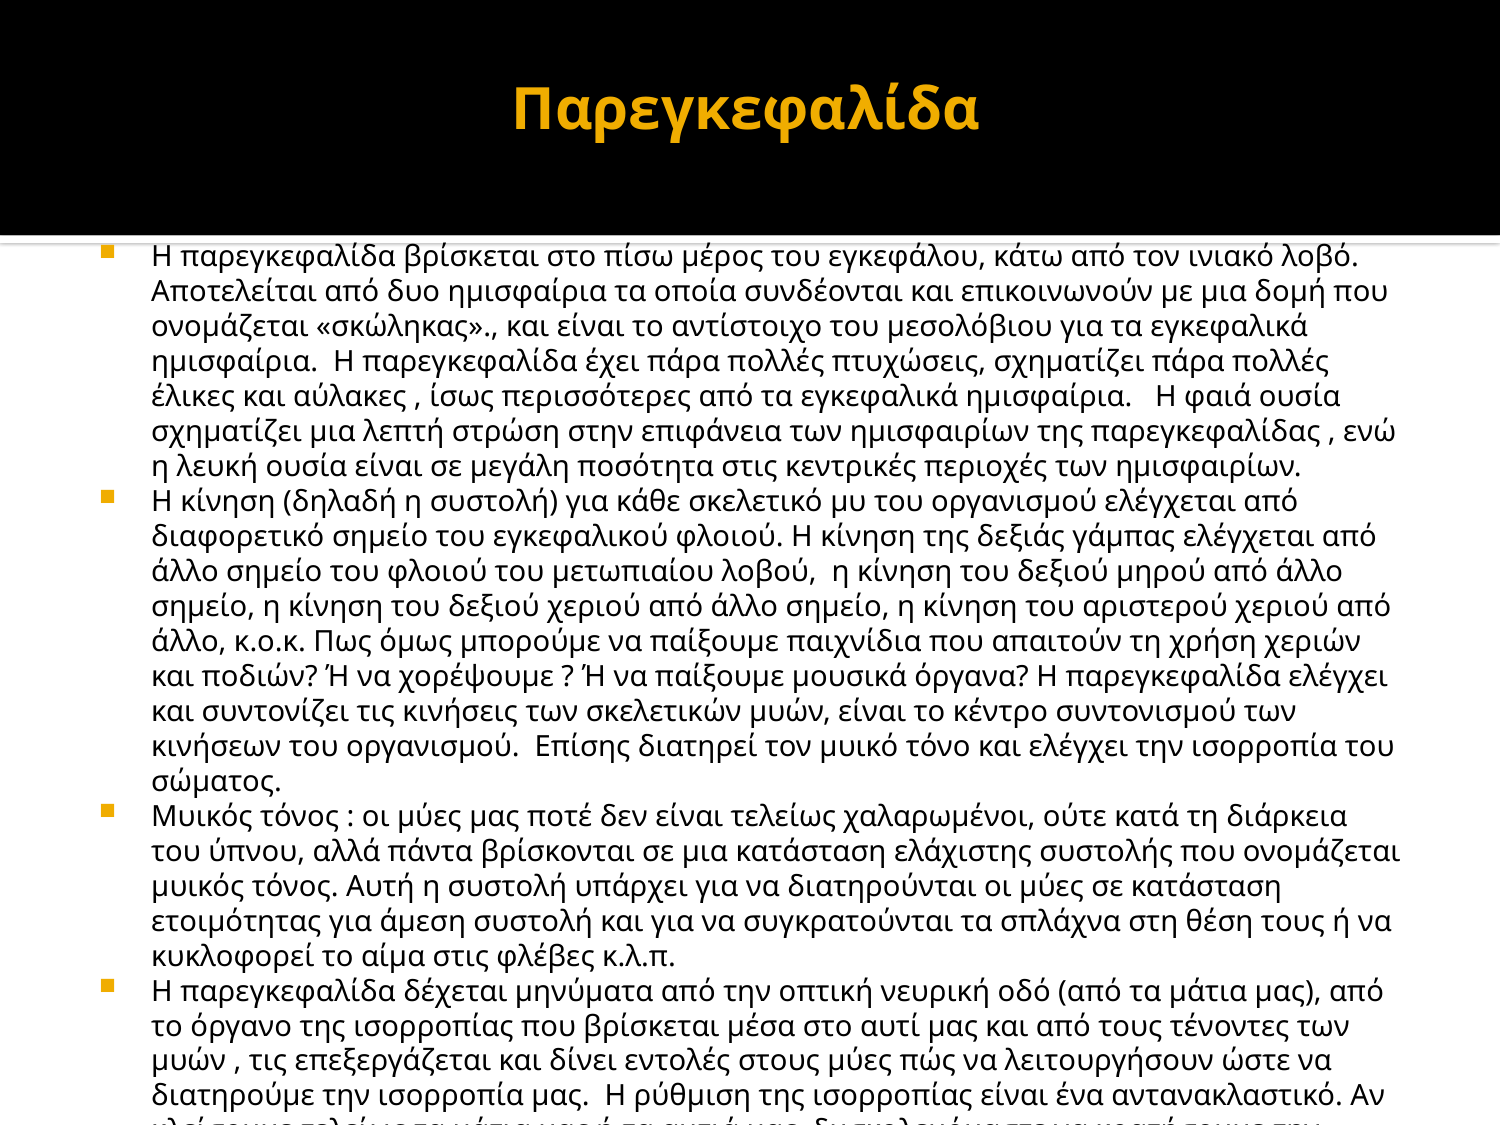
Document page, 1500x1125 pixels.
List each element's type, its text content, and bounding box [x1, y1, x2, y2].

list Η παρεγκεφαλίδα βρίσκεται στο πίσω μέρος του εγκεφάλου, κάτω από τον ινιακό λοβό. Αποτελείται από δυο ημισφαίρια τα οποία συνδέονται και επικοινωνούν με μια δομή που ονομάζεται «σκώληκας»., και είναι το αντίστοιχο του μεσολόβιου για τα εγκεφαλικά ημισφαίρια. Η παρεγκεφαλίδα έχει πάρα πολλές πτυχώσεις, σχηματίζει πάρα πολλές έλικες και αύλακες , ίσως περισσότερες από τα εγκεφαλικά ημισφαίρια. Η φαιά ουσία σχηματίζει μια λεπτή στρώση στην επιφάνεια των ημισφαιρίων της παρεγκεφαλίδας , ενώ η λευκή ουσία είναι σε μεγάλη ποσότητα στις κεντρικές περιοχές των ημισφαιρίων. Η κίνηση (δηλαδή η συστολή) για κάθε σκελετικό μυ του οργανισμού ελέγχεται από διαφορετικό σημείο του εγκεφαλικού φλοιού. Η κίνηση της δεξιάς γάμπας ελέγχεται από άλλο σημείο του φλοιού του μετωπιαίου λοβού, η κίνηση του δεξιού μηρού από άλλο σημείο, η κίνηση του δεξιού χεριού από άλλο σημείο, η κίνηση του αριστερού χεριού από άλλο, κ.ο.κ. Πως όμως μπορούμε να παίξουμε παιχνίδια που απαιτούν τη χρήση χεριών και ποδιών? Ή να χορέψουμε ? Ή να παίξουμε μουσικά όργανα? Η παρεγκεφαλίδα ελέγχει και συντονίζει τις κινήσεις των σκελετικών μυών, είναι το κέντρο συντονισμού των κινήσεων του οργανισμού. Επίσης διατηρεί τον μυικό τόνο και ελέγχει την ισορροπία του σώματος. Μυικός τόνος : οι μύες μας ποτέ δεν είναι τελείως χαλαρωμένοι, ούτε κατά τη διάρκεια του ύπνου, αλλά πάντα βρίσκονται σε μια κατάσταση ελάχιστης συστολής που ονομάζεται μυικός τόνος. Αυτή η συστολή υπάρχει για να διατηρούνται οι μύες σε κατάσταση ετοιμότητας για άμεση συστολή και για να συγκρατούνται τα σπλάχνα στη θέση τους ή να κυκλοφορεί το αίμα στις φλέβες κ.λ.π. Η παρεγκεφαλίδα δέχεται μηνύματα από την οπτική νευρική οδό (από τα μάτια μας), από το όργανο της ισορροπίας που βρίσκεται μέσα στο αυτί μας και από τους τένοντες των μυών , τις επεξεργάζεται και δίνει εντολές στους μύες πώς να λειτουργήσουν ώστε να διατηρούμε την ισορροπία μας. Η ρύθμιση της ισορροπίας είναι ένα αντανακλαστικό. Αν κλείσουμε τελείως τα μάτια μας ή τα αυτιά μας δυσκολευόμαστε να κρατήσουμε την ισορροπία μας, γιατί η παρεγκεφαλίδα δέχεται λιγότερα μηνύματα και δεν μπορεί να επεξεργαστεί σωστά τη θέση του σώματος. [70, 222, 1421, 1029]
title Παρεγκεφαλίδα [75, 25, 1425, 188]
